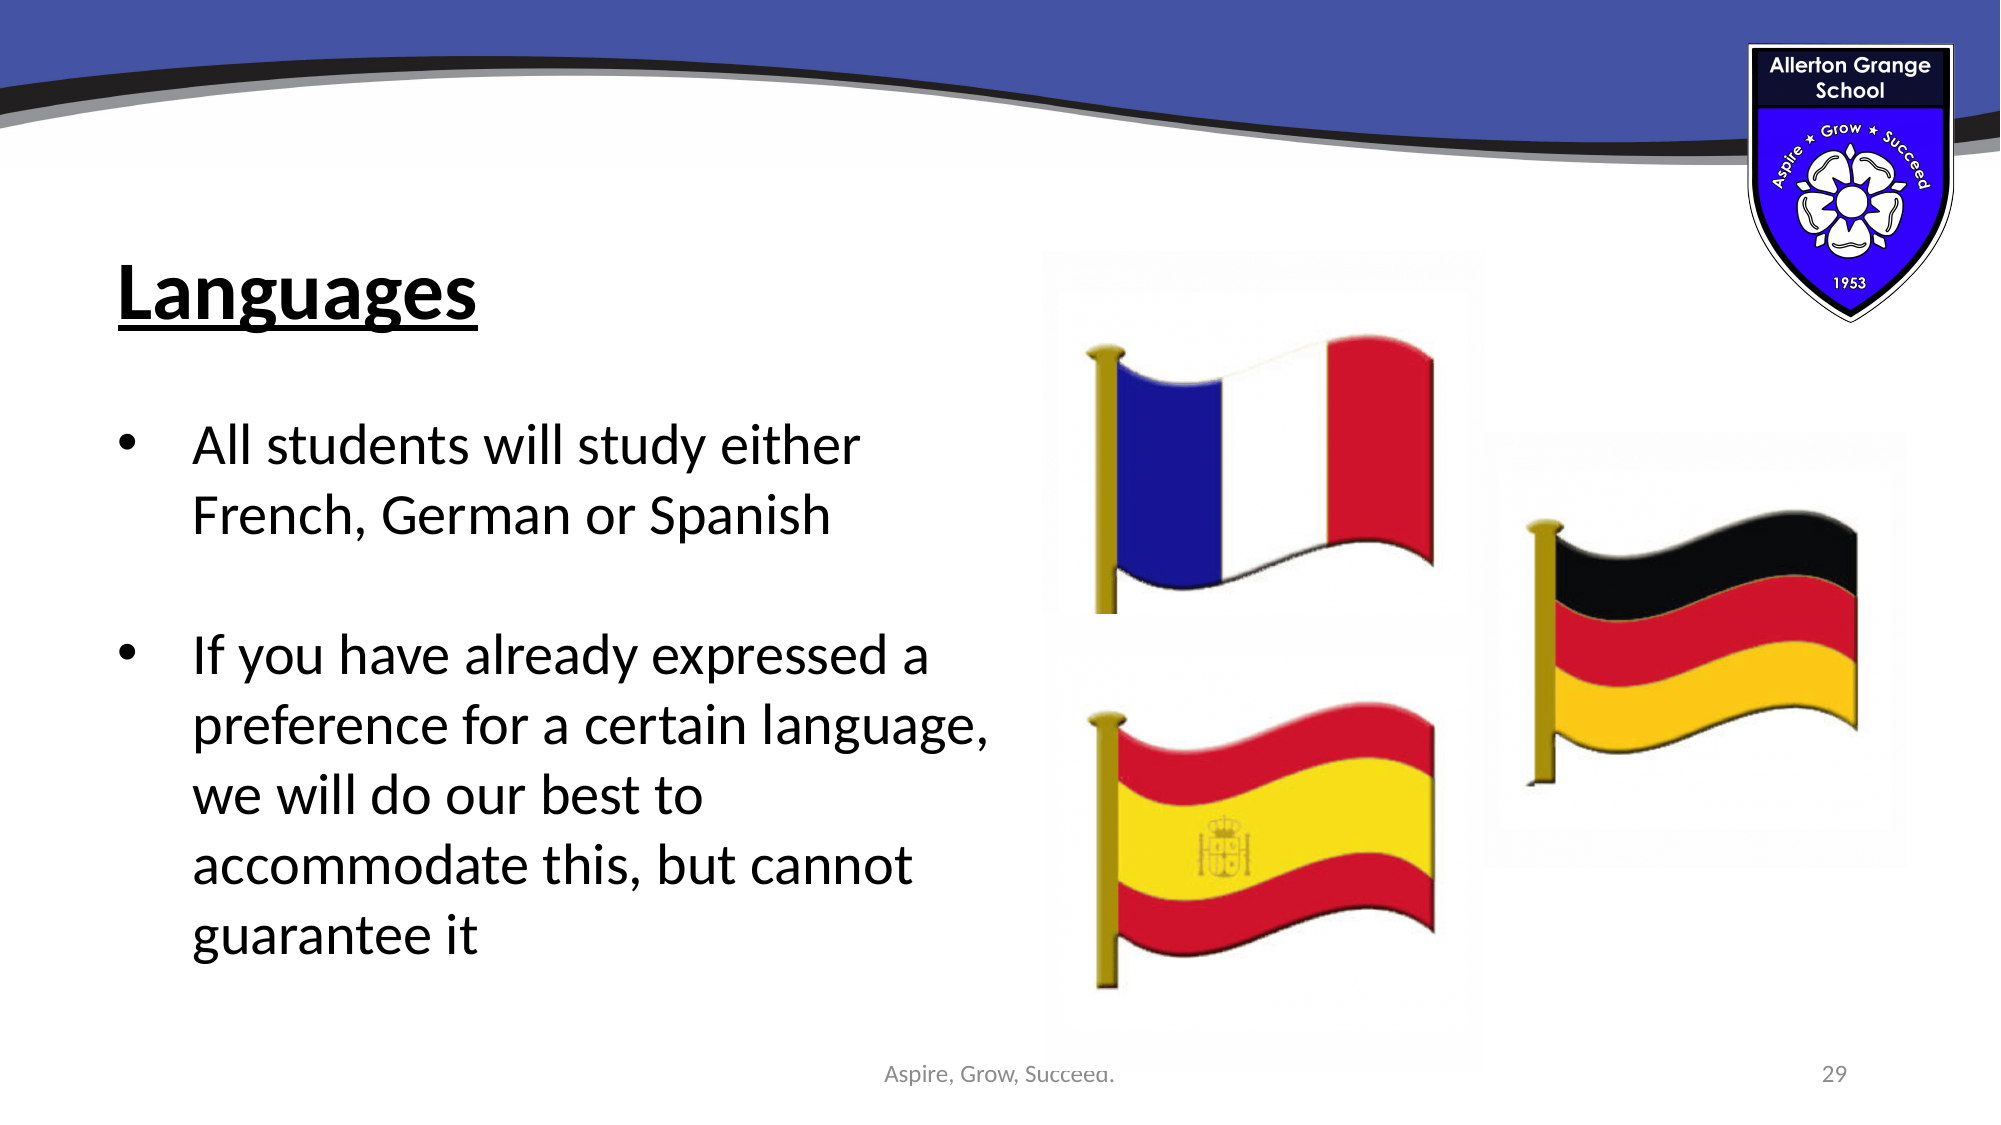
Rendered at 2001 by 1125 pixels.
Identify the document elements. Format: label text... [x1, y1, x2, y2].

footer Aspire, Grow, Succeed. [662, 1042, 1338, 1103]
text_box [1041, 251, 1907, 1071]
text_box Languages All students will study either French, German or Spanish If you have already expressed a preference for a certain language, we will do our best to accommodate this, but cannot guarantee it [102, 229, 1025, 974]
picture [0, 0, 2000, 324]
slide_number 29 [1412, 1071, 1863, 1103]
